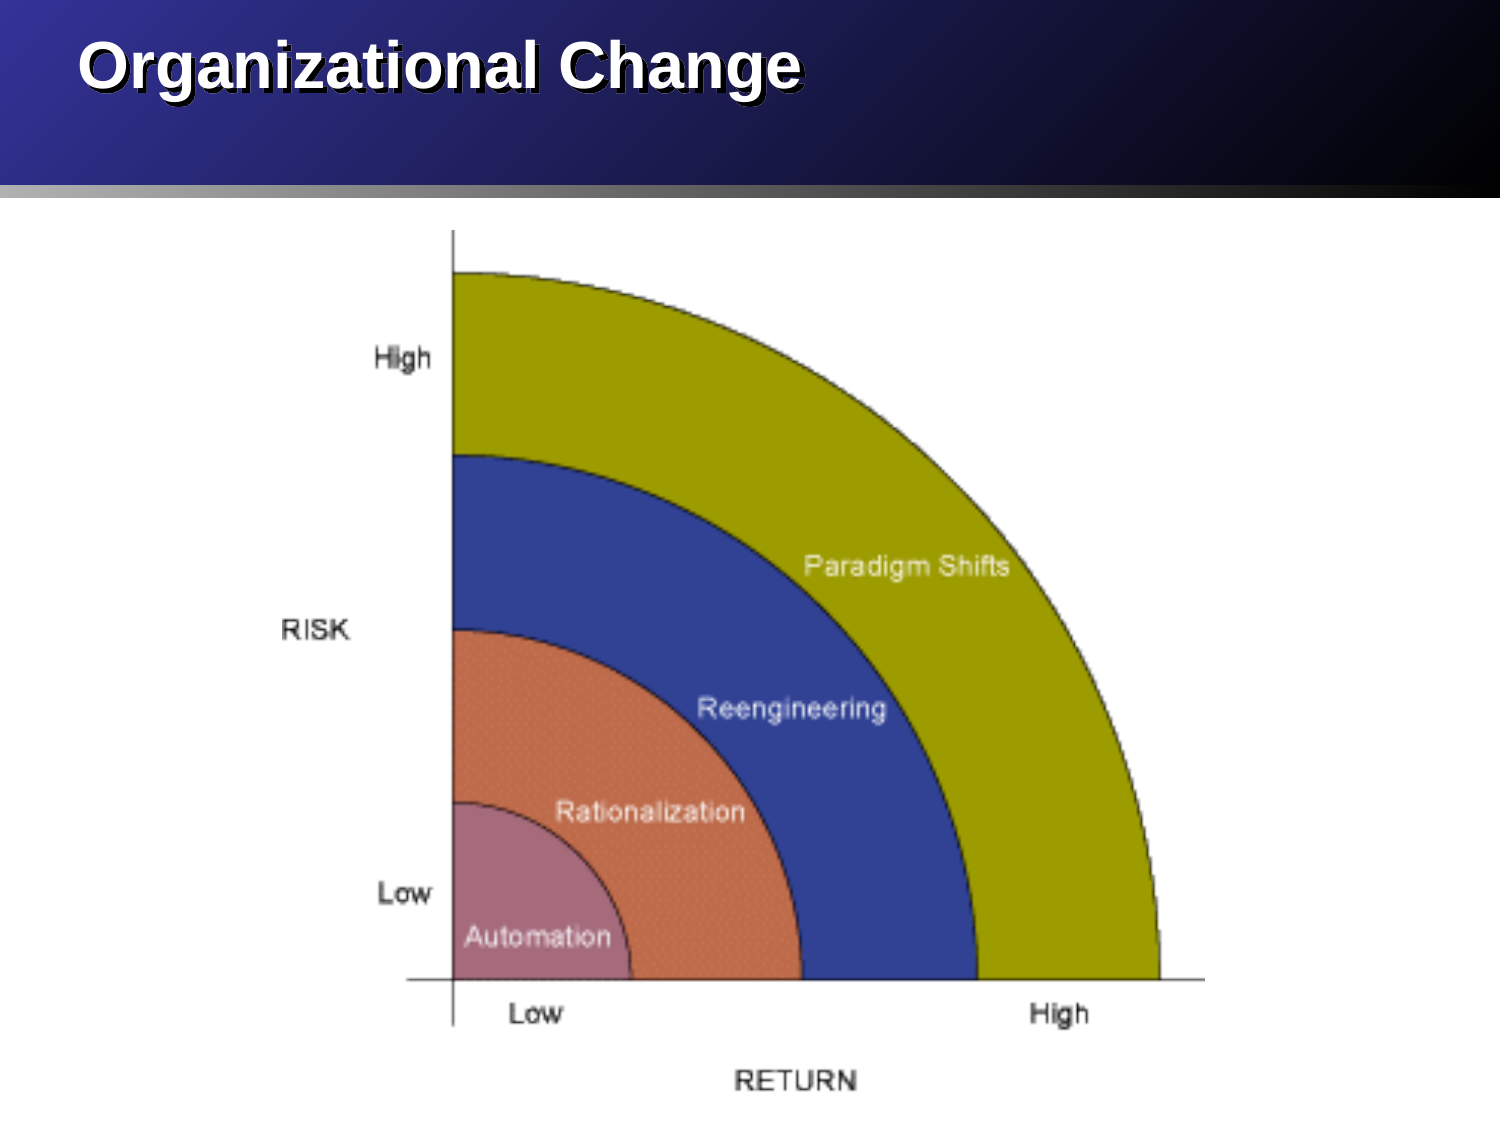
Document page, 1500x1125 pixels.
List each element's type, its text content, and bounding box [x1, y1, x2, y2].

picture [282, 230, 1205, 1101]
title Organizational Change [62, 14, 1426, 165]
